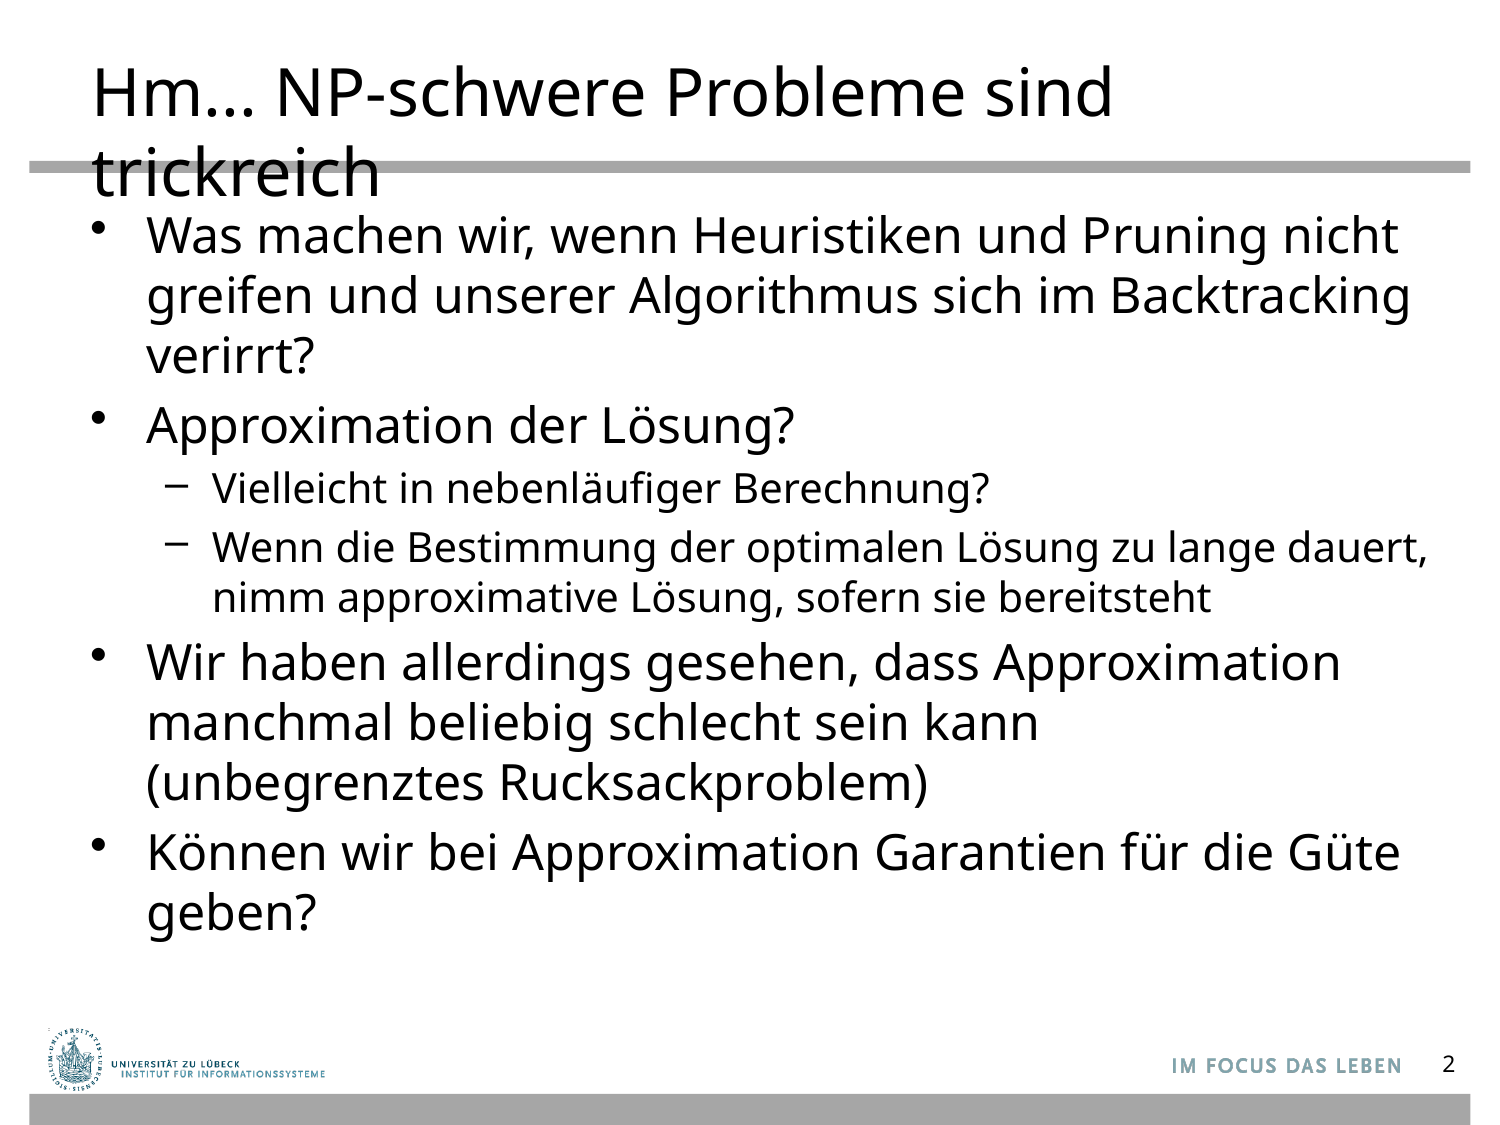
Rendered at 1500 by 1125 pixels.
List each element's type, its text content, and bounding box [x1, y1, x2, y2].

title Hm... NP-schwere Probleme sind trickreich [76, 42, 1427, 126]
slide_number 2 [1305, 1050, 1471, 1083]
picture [1173, 1058, 1305, 1073]
list Was machen wir, wenn Heuristiken und Pruning nicht greifen und unserer Algorithmus sich im Backtracking verirrt? Approximation der Lösung? Vielleicht in nebenläufiger Berechnung? Wenn die Bestimmung der optimalen Lösung zu lange dauert, nimm approximative Lösung, sofern sie bereitsteht Wir haben allerdings gesehen, dass Approximation manchmal beliebig schlecht sein kann (unbegrenztes Rucksackproblem) Können wir bei Approximation Garantien für die Güte geben? [75, 196, 1447, 1012]
